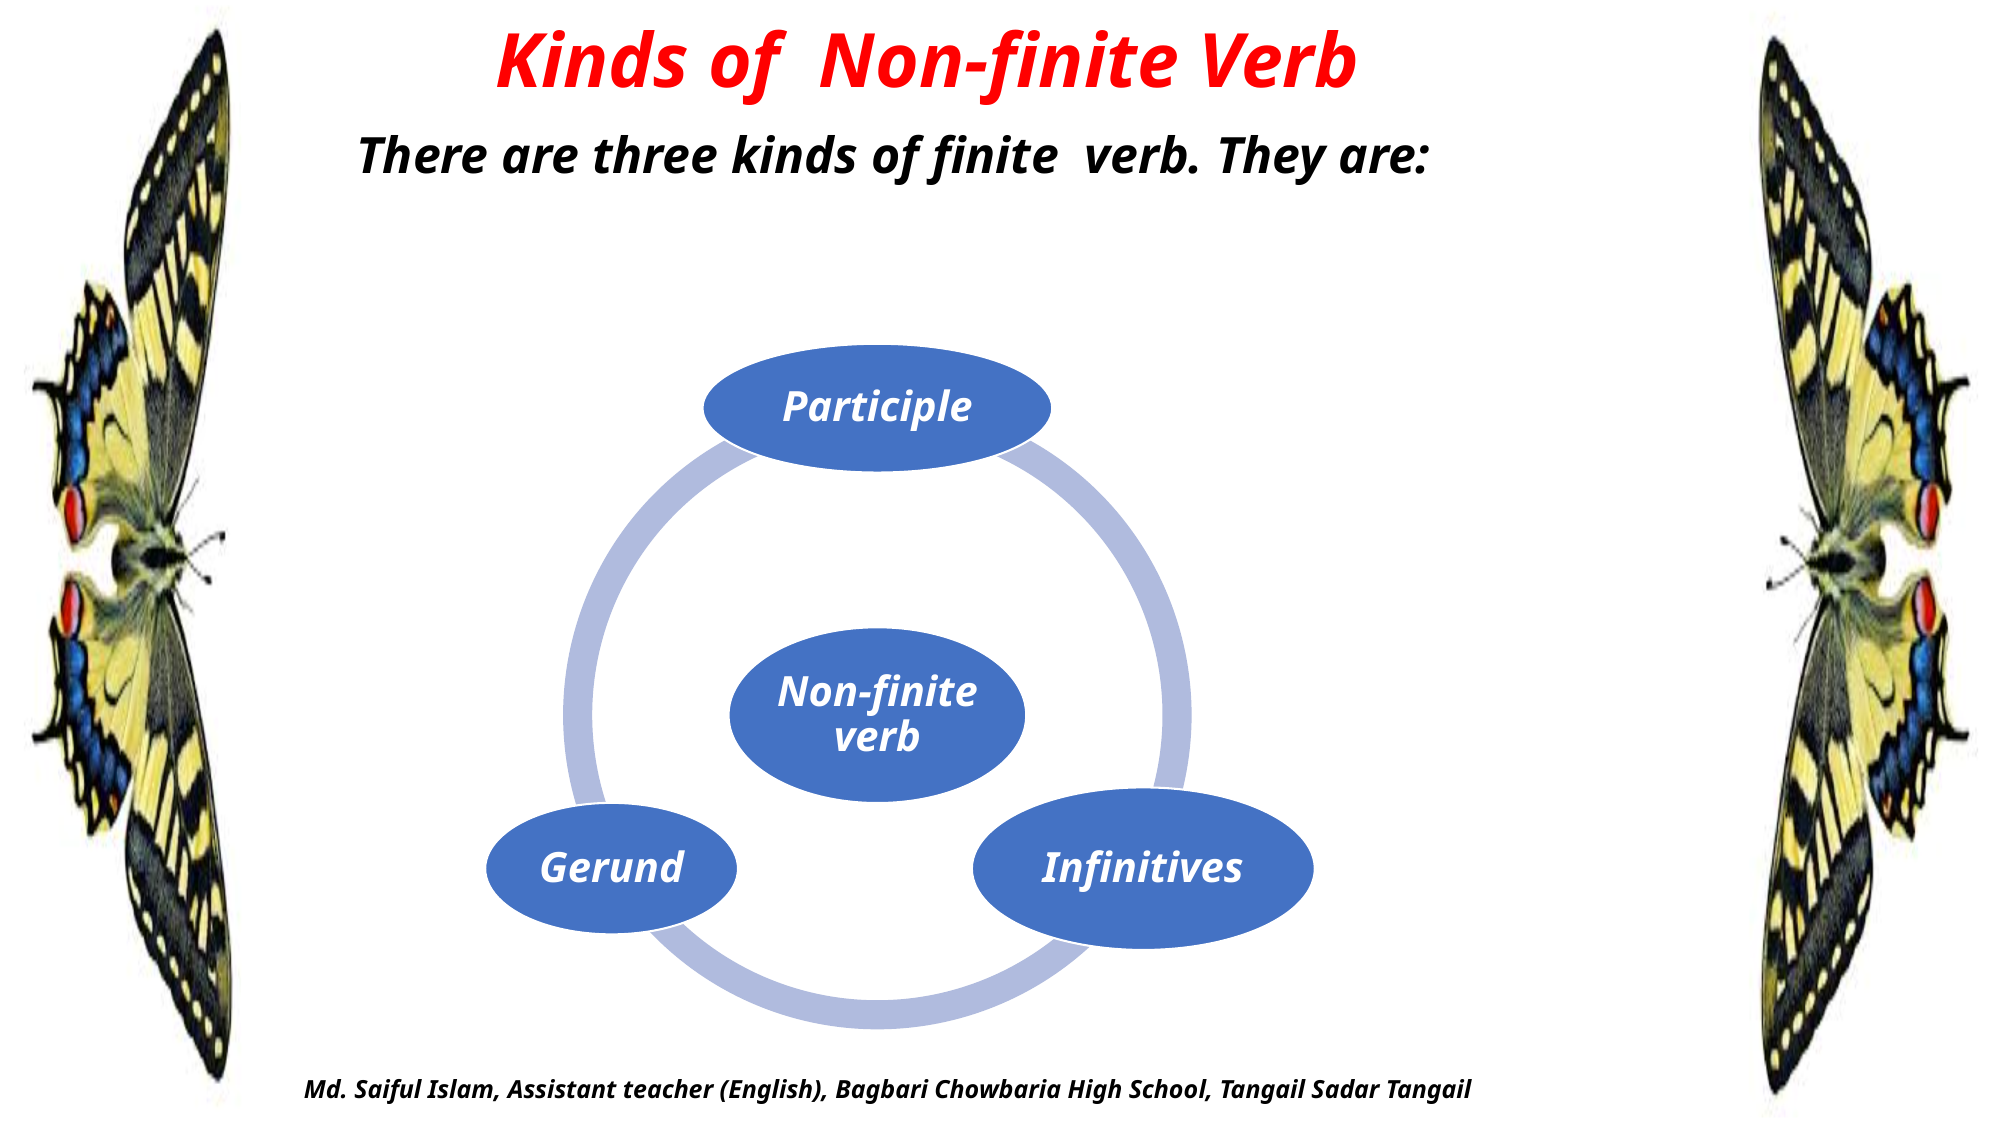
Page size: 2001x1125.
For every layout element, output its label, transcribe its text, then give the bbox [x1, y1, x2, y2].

picture [0, 8, 312, 1116]
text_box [312, 324, 1488, 1089]
text_box There are three kinds of finite verb. They are: [341, 115, 1682, 191]
picture [1488, 2, 2000, 1116]
text_box Md. Saiful Islam, Assistant teacher (English), Bagbari Chowbaria High School, Tangail Sadar Tangail [289, 1066, 1758, 1111]
text_box Kinds of Non-finite Verb [480, 5, 1520, 111]
